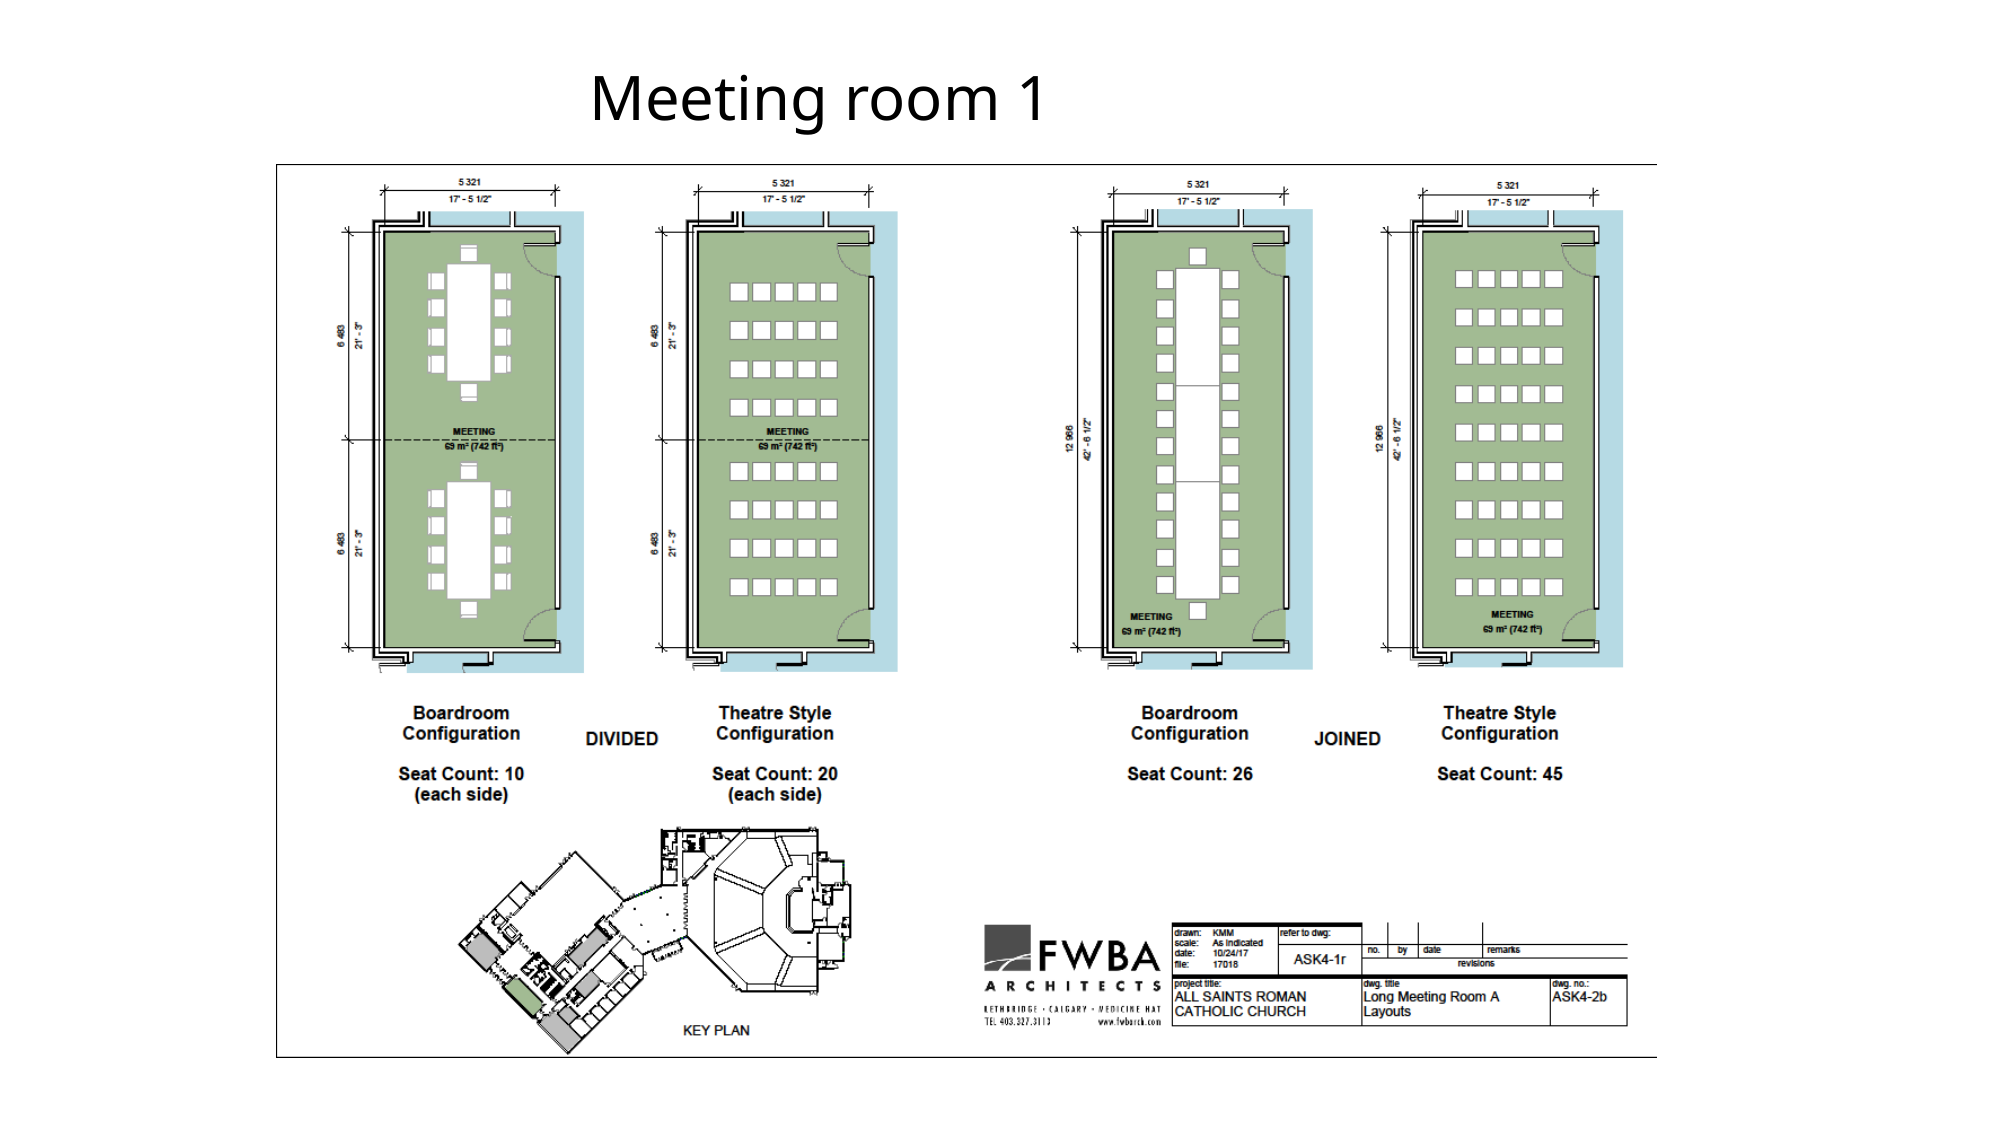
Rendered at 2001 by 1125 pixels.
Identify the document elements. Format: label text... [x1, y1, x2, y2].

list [276, 164, 1657, 1058]
title Meeting room 1 [574, 59, 1863, 142]
